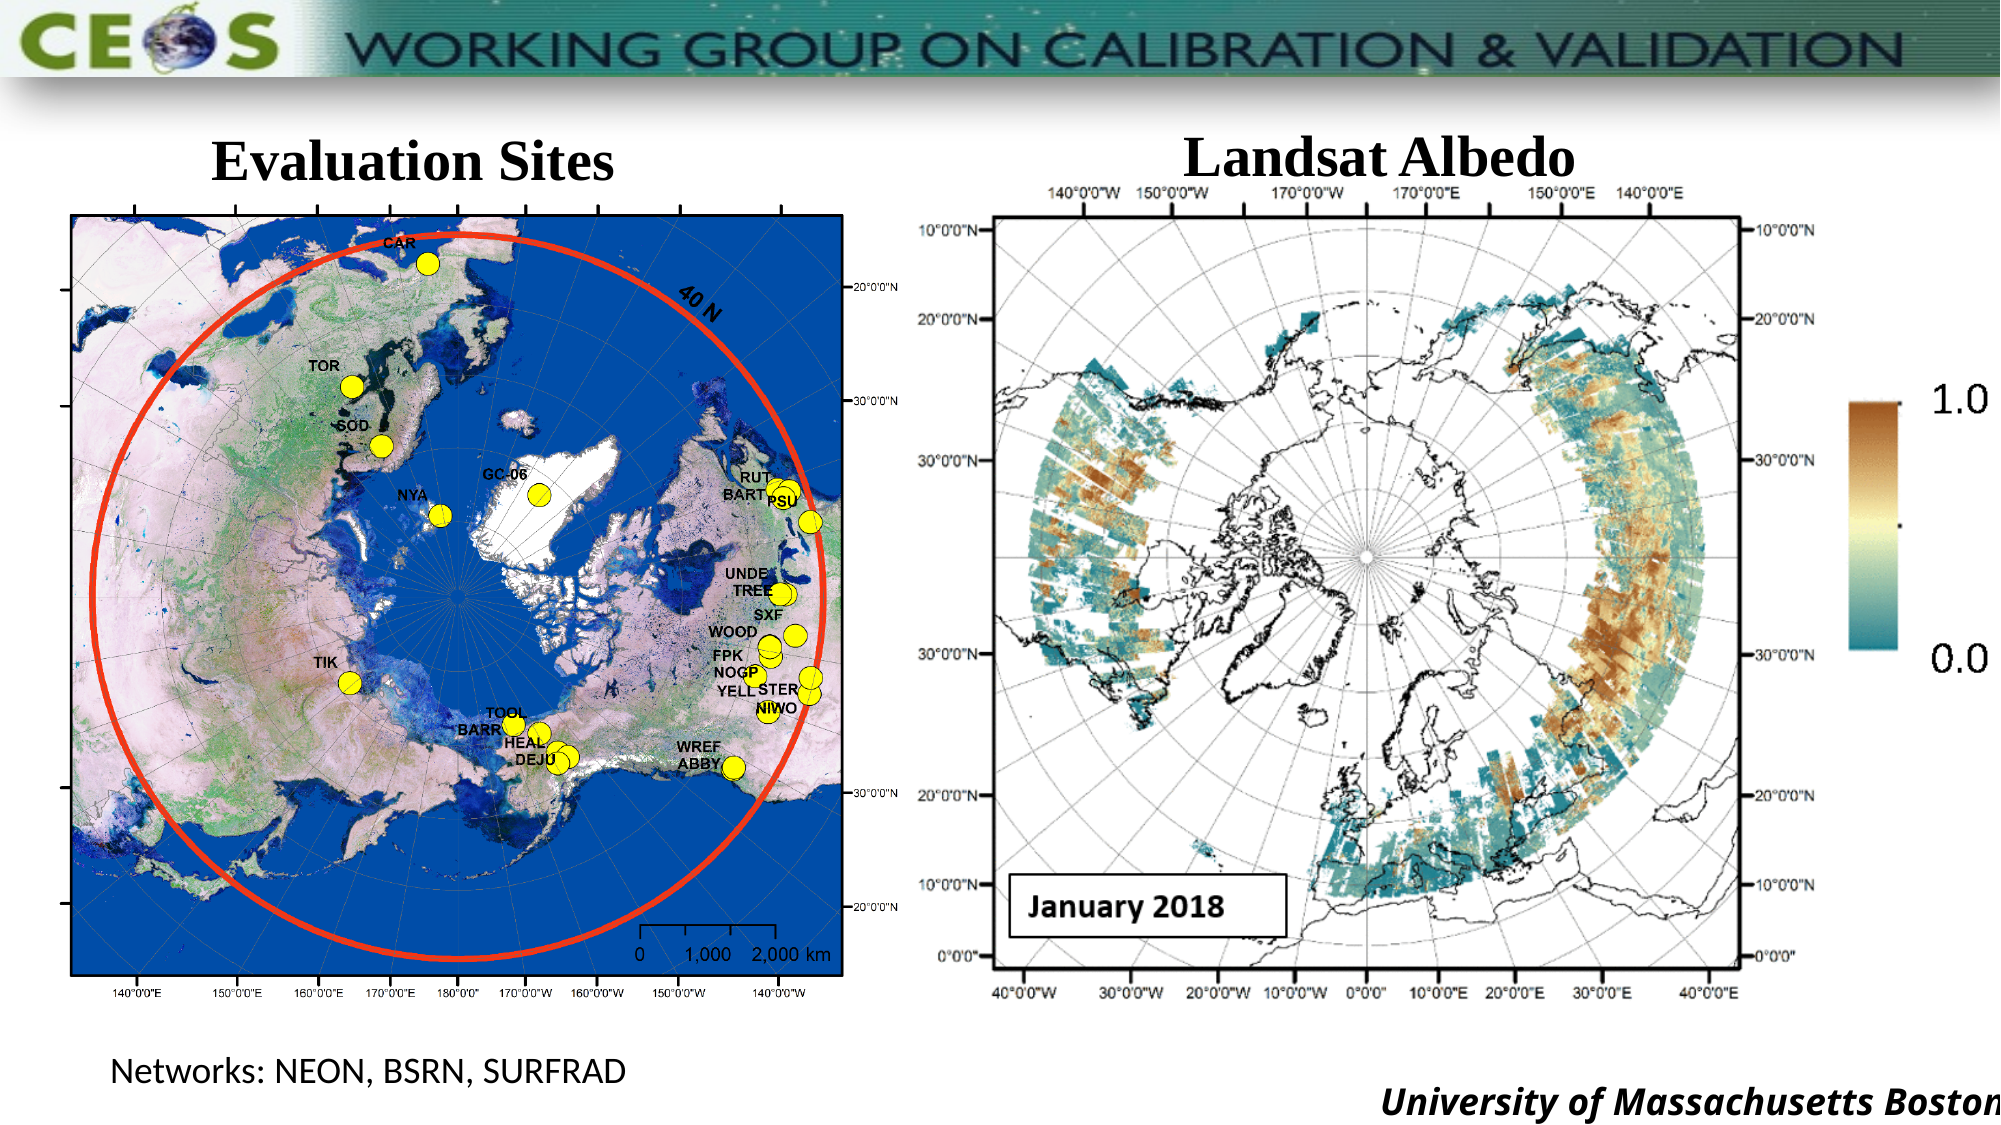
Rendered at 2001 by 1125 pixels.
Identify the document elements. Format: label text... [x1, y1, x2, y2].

picture [909, 132, 2000, 1054]
picture [7, 153, 904, 1037]
text_box Landsat Albedo [1168, 128, 1593, 132]
text_box Networks: NEON, BSRN, SURFRAD [95, 1039, 891, 1099]
picture [0, 0, 2000, 77]
text_box Evaluation Sites [196, 128, 631, 153]
text_box University of Massachusetts Boston [1365, 1075, 2000, 1125]
